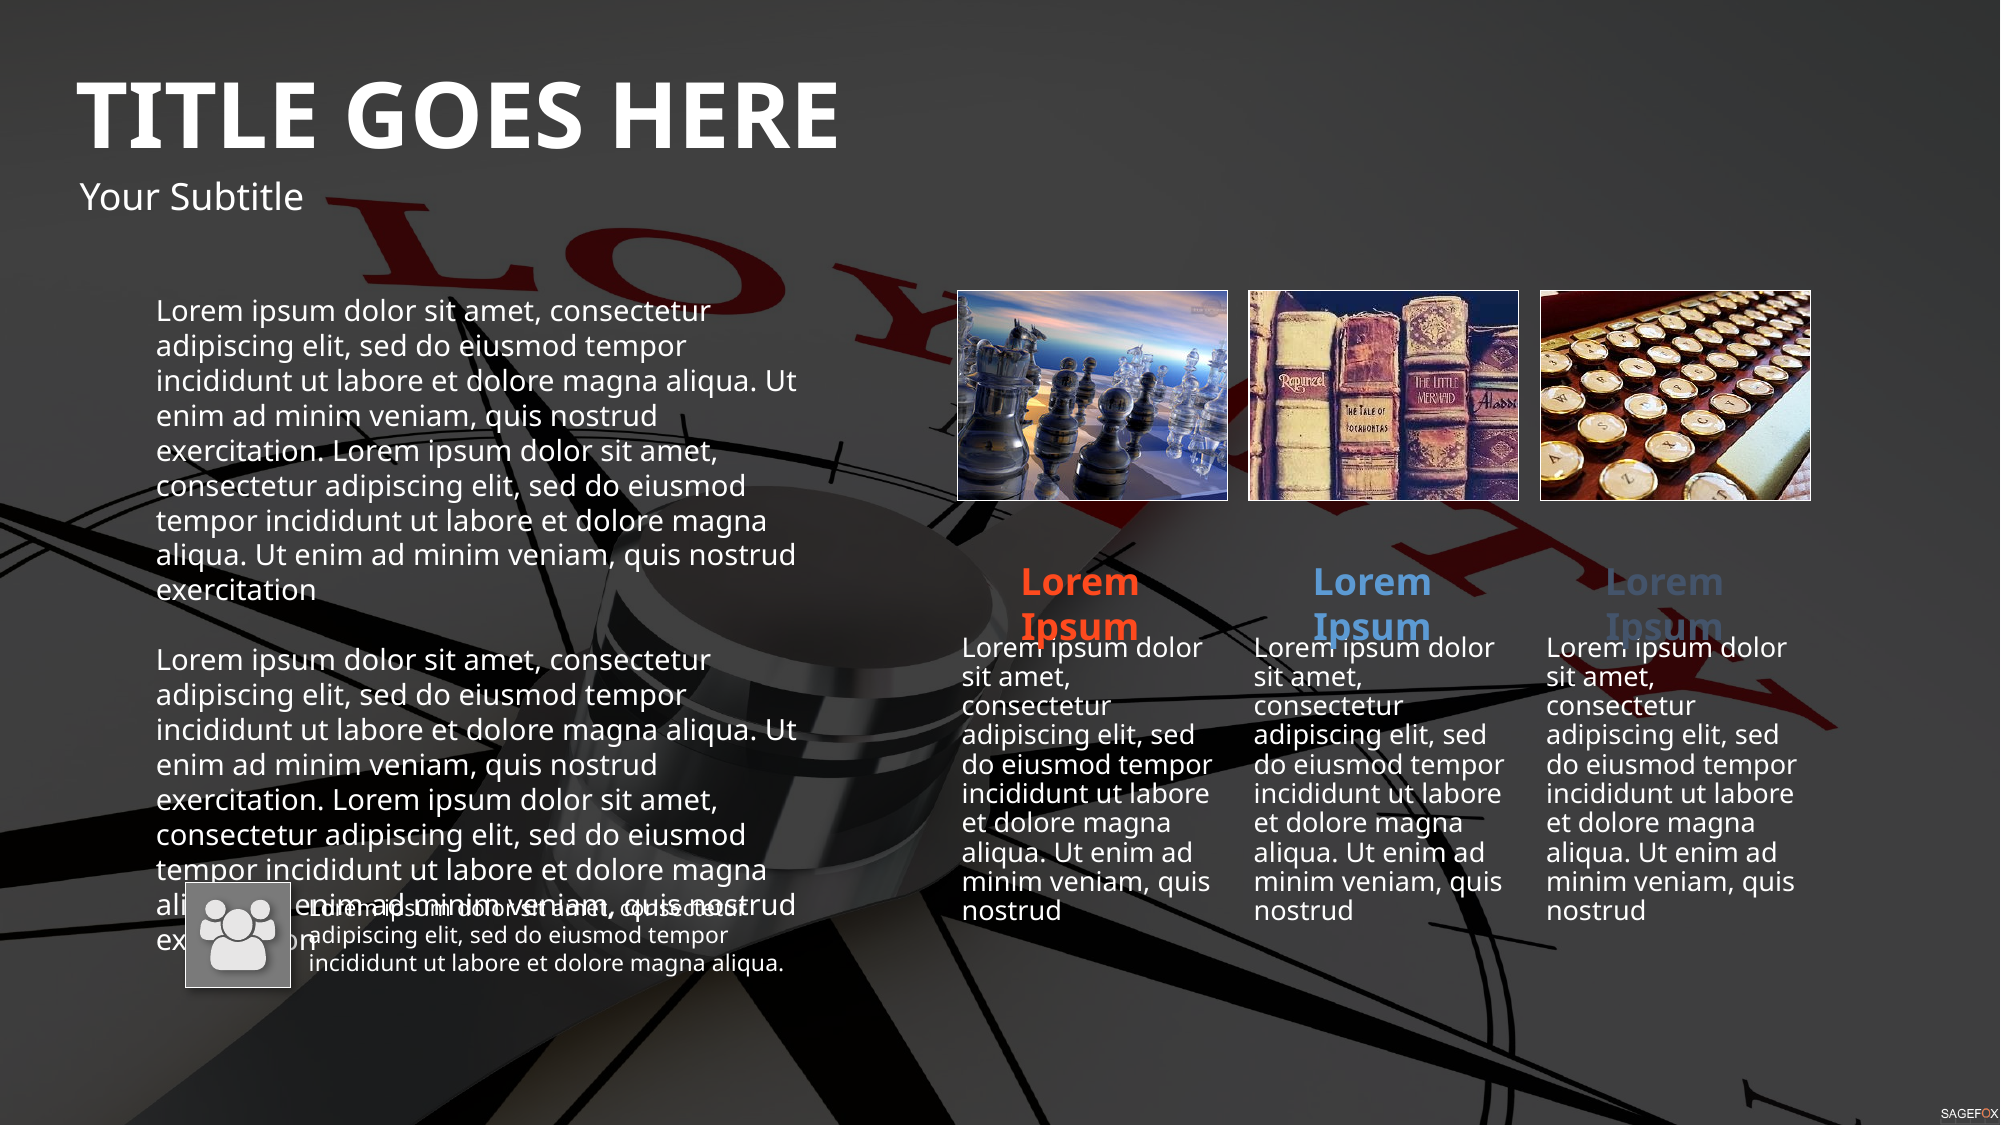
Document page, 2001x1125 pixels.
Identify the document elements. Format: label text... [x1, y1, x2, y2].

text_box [60, 49, 1020, 227]
text_box Lorem ipsum dolor sit amet, consectetur adipiscing elit, sed do eiusmod tempor incididunt ut labore et dolore magna aliqua. Ut enim ad minim veniam, quis nostrud exercitation. Lorem ipsum dolor sit amet, consectetur adipiscing elit, sed do eiusmod tempor incididunt ut labore et dolore magna aliqua. Ut enim ad minim veniam, quis nostrud exercitation Lorem ipsum dolor sit amet, consectetur adipiscing elit, sed do eiusmod tempor incididunt ut labore et dolore magna aliqua. Ut enim ad minim veniam, quis nostrud exercitation. Lorem ipsum dolor sit amet, consectetur adipiscing elit, sed do eiusmod tempor incididunt ut labore et dolore magna aliqua. Ut enim ad minim veniam, quis nostrud exercitation [141, 284, 816, 1044]
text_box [945, 550, 1223, 968]
text_box Lorem ipsum dolor sit amet, consectetur adipiscing elit, sed do eiusmod tempor incididunt ut labore et dolore magna aliqua. [308, 893, 788, 976]
text_box [956, 290, 1228, 502]
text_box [185, 882, 291, 988]
picture [0, 0, 2001, 1125]
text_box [1237, 550, 1515, 968]
text_box [1540, 290, 1812, 502]
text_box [1530, 550, 1807, 968]
text_box [1248, 290, 1520, 502]
